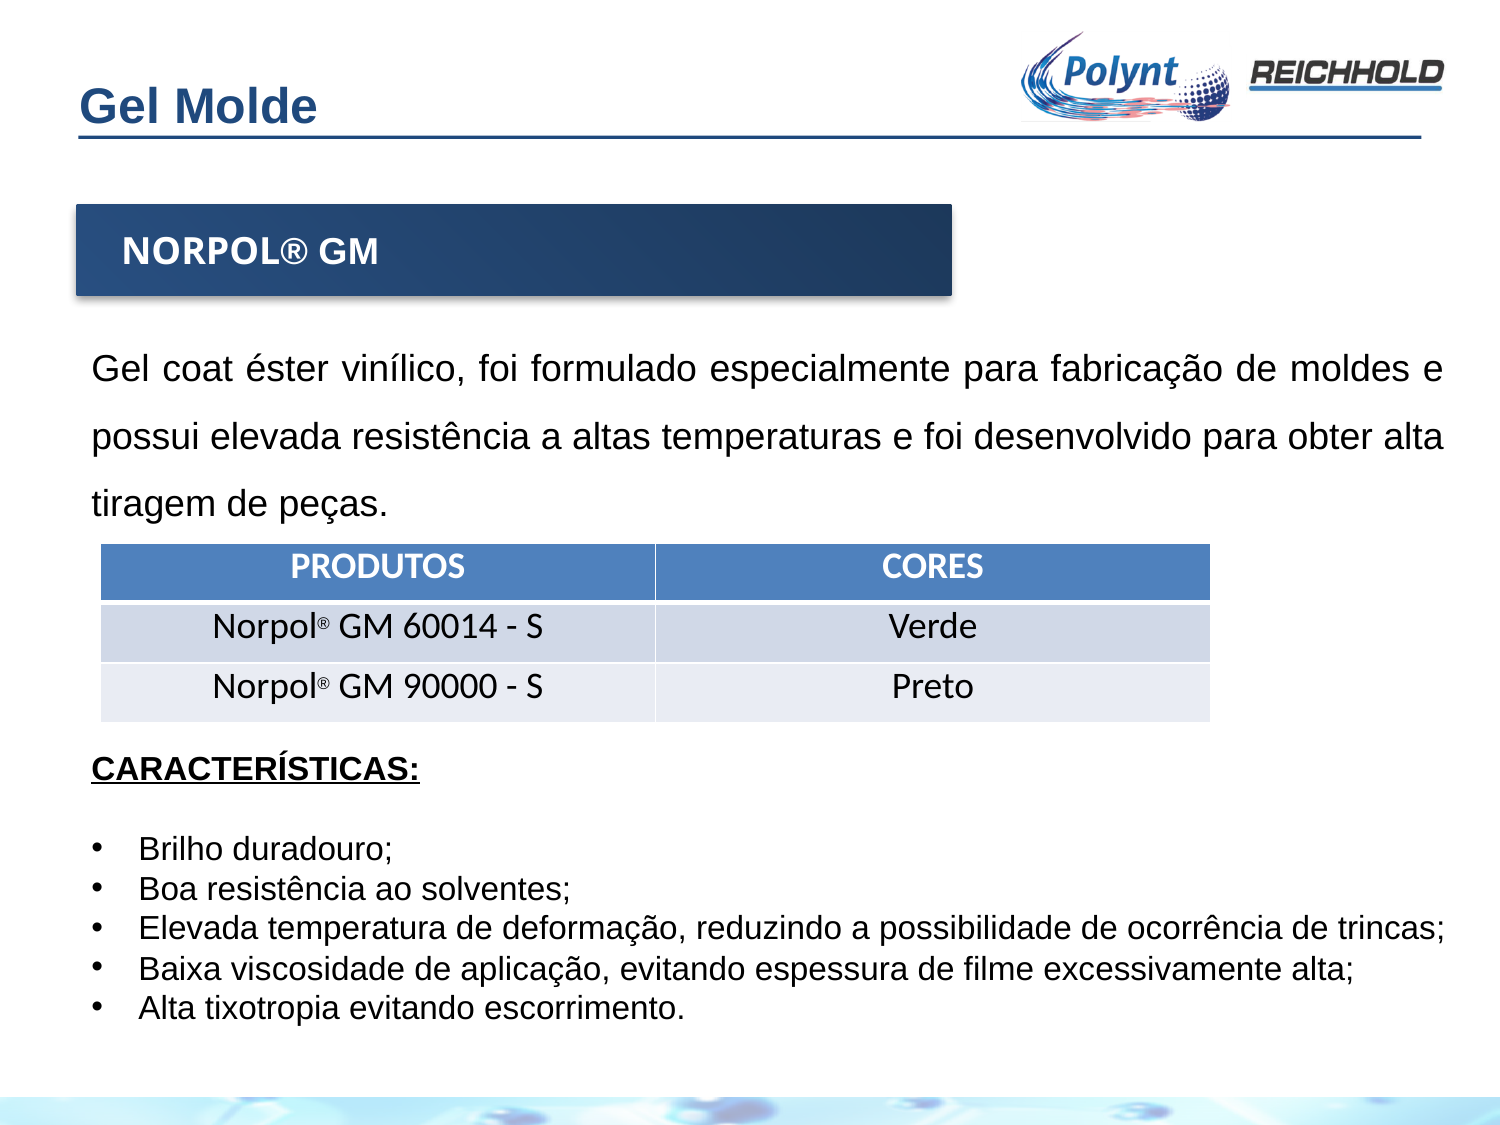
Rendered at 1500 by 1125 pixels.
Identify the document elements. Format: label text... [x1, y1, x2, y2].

text_box Gel Molde [64, 66, 937, 161]
table_cell Norpol® GM 60014 - S [101, 605, 655, 662]
table_cell Norpol® GM 90000 - S [101, 664, 655, 722]
text_box Gel coat éster vinílico, foi formulado especialmente para fabricação de moldes e possui elevada resistência a altas temperaturas e foi desenvolvido para obter alta tiragem de peças. [76, 314, 1459, 532]
picture [1021, 31, 1232, 122]
table_cell Preto [656, 664, 1210, 722]
text_box CARACTERÍSTICAS: Brilho duradouro; Boa resistência ao solventes; Elevada temperatura de deformação, reduzindo a possibilidade de ocorrência de trincas; Baixa viscosidade de aplicação, evitando espessura de filme excessivamente alta; Alta tixotropia evitando escorrimento. [76, 739, 1483, 1034]
picture [1246, 54, 1447, 98]
table_cell Verde [656, 605, 1210, 662]
table_header CORES [656, 544, 1210, 600]
text_box NORPOL® GM [76, 204, 952, 296]
table_header PRODUTOS [101, 544, 655, 600]
